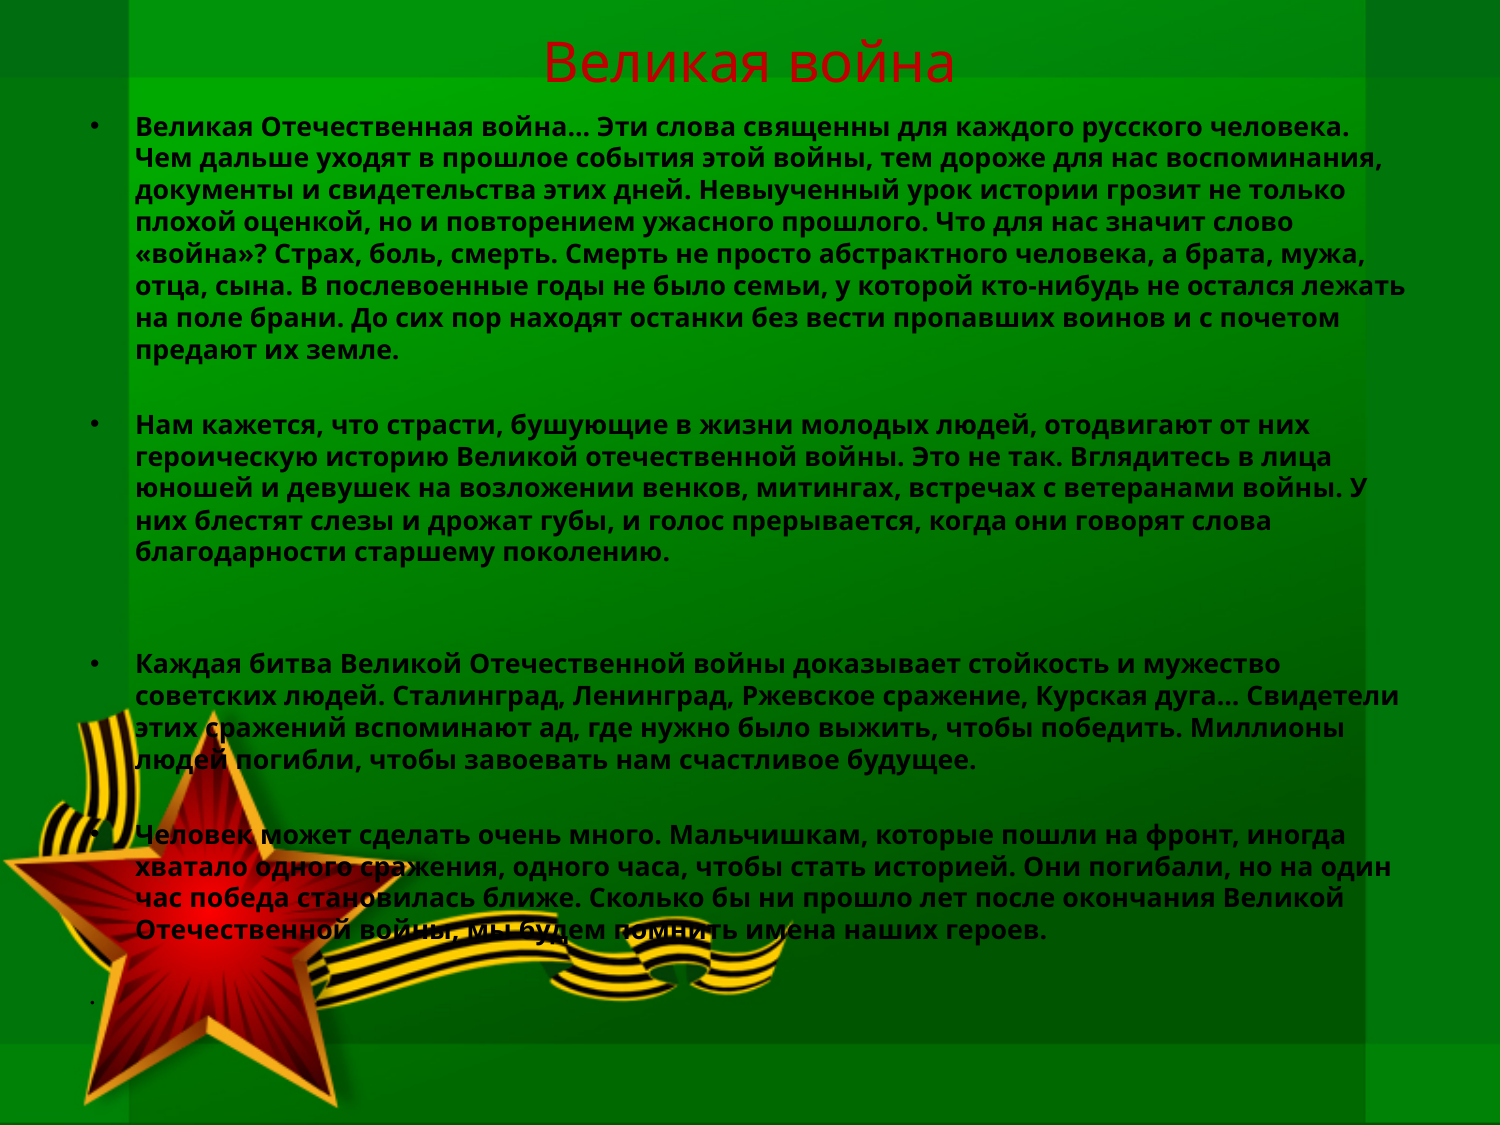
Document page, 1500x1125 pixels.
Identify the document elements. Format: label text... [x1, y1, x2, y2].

picture [0, 0, 1500, 1125]
title Великая война [75, 19, 1425, 101]
list Великая Отечественная война... Эти слова священны для каждого русского человека. Чем дальше уходят в прошлое события этой войны, тем дороже для нас воспоминания, документы и свидетельства этих дней. Невыученный урок истории грозит не только плохой оценкой, но и повторением ужасного прошлого. Что для нас значит слово «война»? Страх, боль, смерть. Смерть не просто абстрактного человека, а брата, мужа, отца, сына. В послевоенные годы не было семьи, у которой кто-нибудь не остался лежать на поле брани. До сих пор находят останки без вести пропавших воинов и с почетом предают их земле. Нам кажется, что страсти, бушующие в жизни молодых людей, отодвигают от них героическую историю Великой отечественной войны. Это не так. Вглядитесь в лица юношей и девушек на возложении венков, митингах, встречах с ветеранами войны. У них блестят слезы и дрожат губы, и голос прерывается, когда они говорят слова благодарности старшему поколению. Каждая битва Великой Отечественной войны доказывает стойкость и мужество советских людей. Сталинград, Ленинград, Ржевское сражение, Курская дуга... Свидетели этих сражений вспоминают ад, где нужно было выжить, чтобы победить. Миллионы людей погибли, чтобы завоевать нам счастливое будущее. Человек может сделать очень много. Мальчишкам, которые пошли на фронт, иногда хватало одного сражения, одного часа, чтобы стать историей. Они погибали, но на один час победа становилась ближе. Сколько бы ни прошло лет после окончания Великой Отечественной войны, мы будем помнить имена наших героев. [75, 101, 1425, 1071]
